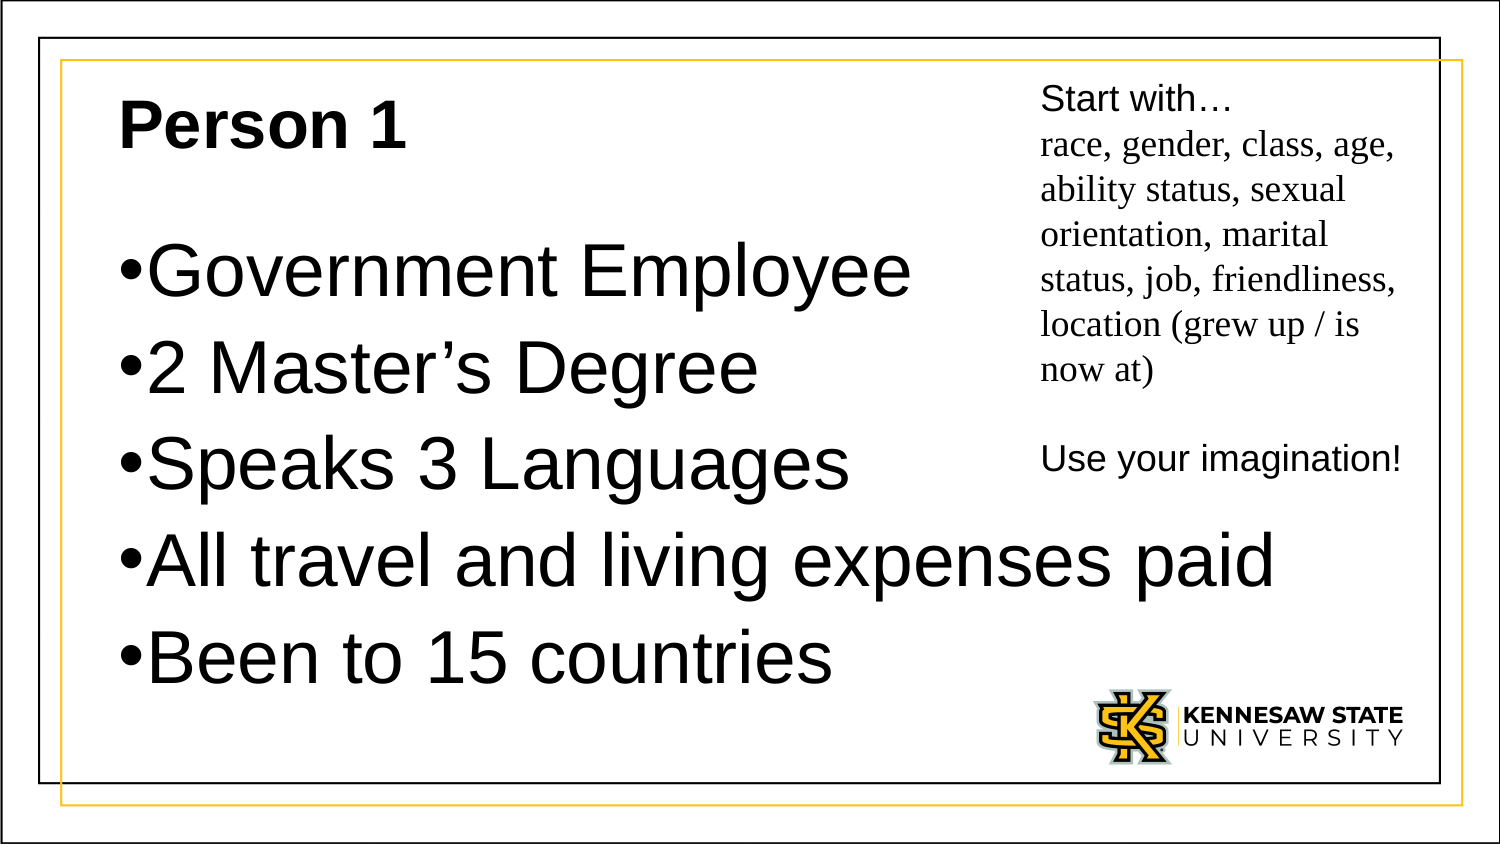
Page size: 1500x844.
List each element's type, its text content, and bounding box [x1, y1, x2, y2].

picture [0, 0, 1500, 844]
text_box Start with… race, gender, class, age, ability status, sexual orientation, marital status, job, friendliness, location (grew up / is now at) Use your imagination! [1025, 66, 1420, 487]
title Person 1 [103, 44, 1397, 208]
list Government Employee 2 Master’s Degree Speaks 3 Languages All travel and living expenses paid Been to 15 countries [103, 224, 1397, 760]
